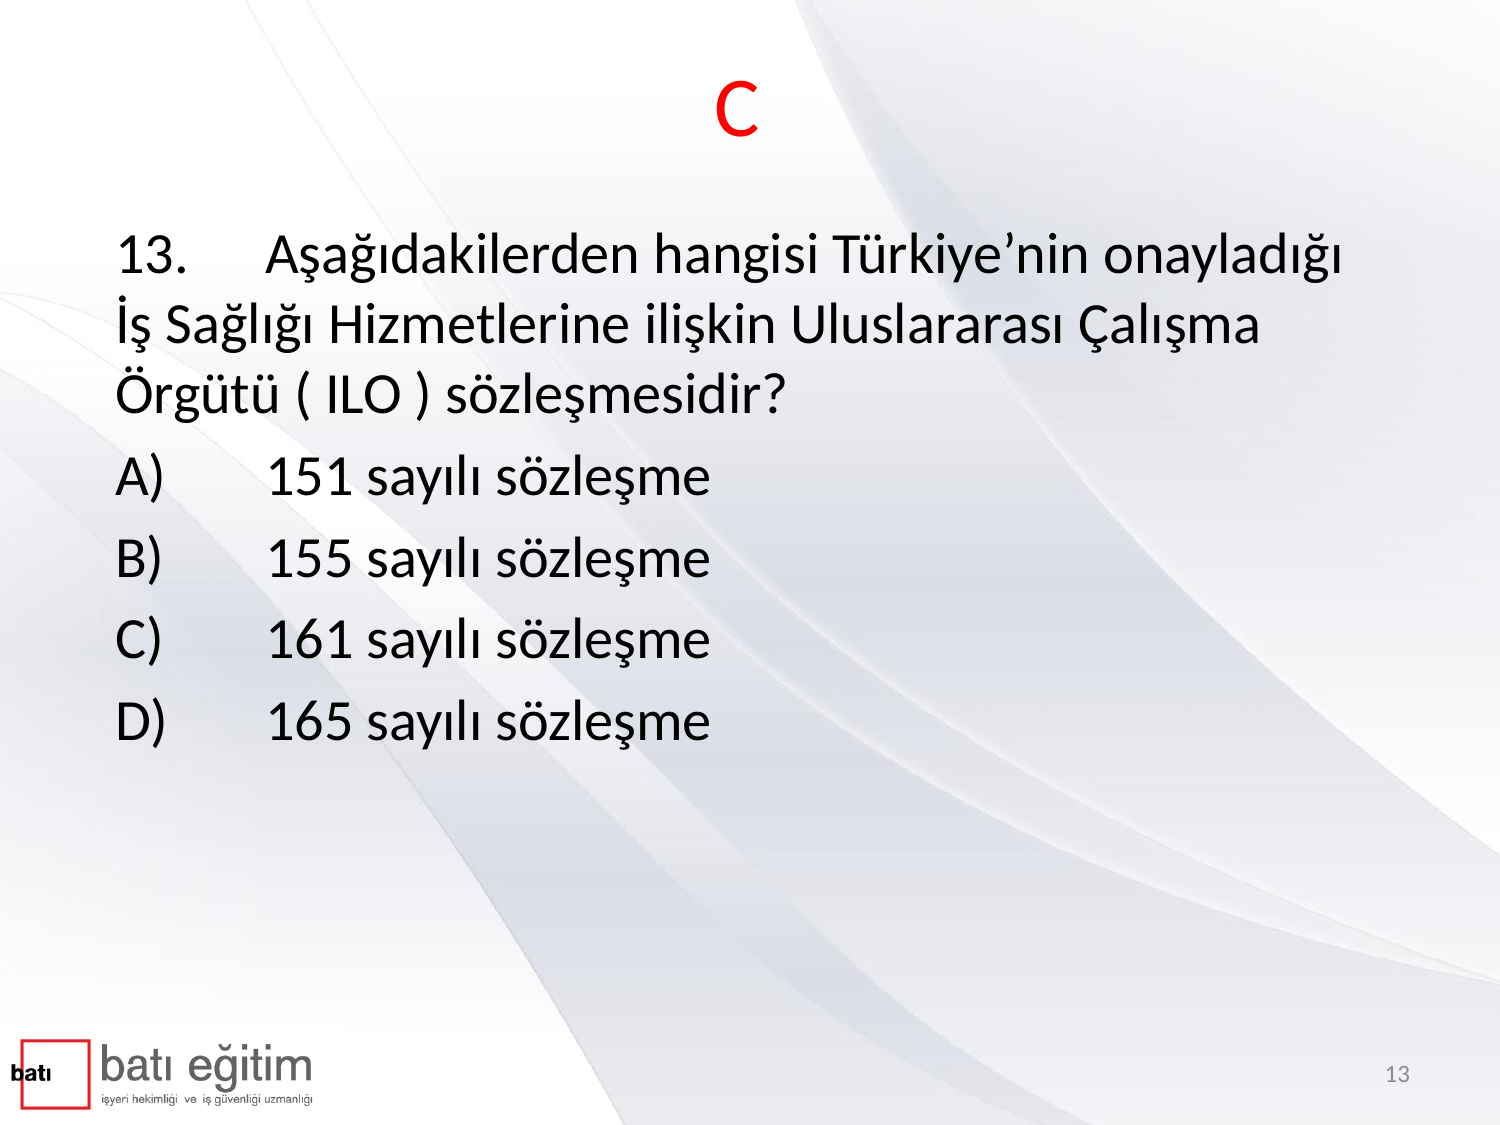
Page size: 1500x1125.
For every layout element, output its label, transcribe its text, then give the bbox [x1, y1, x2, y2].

slide_number 13 [1074, 1042, 1425, 1103]
title C [100, 42, 1376, 161]
picture [0, 0, 1500, 1125]
subtitle 13. Aşağıdakilerden hangisi Türkiye’nin onayladığı İş Sağlığı Hizmetlerine ilişkin Uluslararası Çalışma Örgütü ( ILO ) sözleşmesidir? A) 151 sayılı sözleşme B) 155 sayılı sözleşme C) 161 sayılı sözleşme D) 165 sayılı sözleşme [100, 208, 1376, 988]
